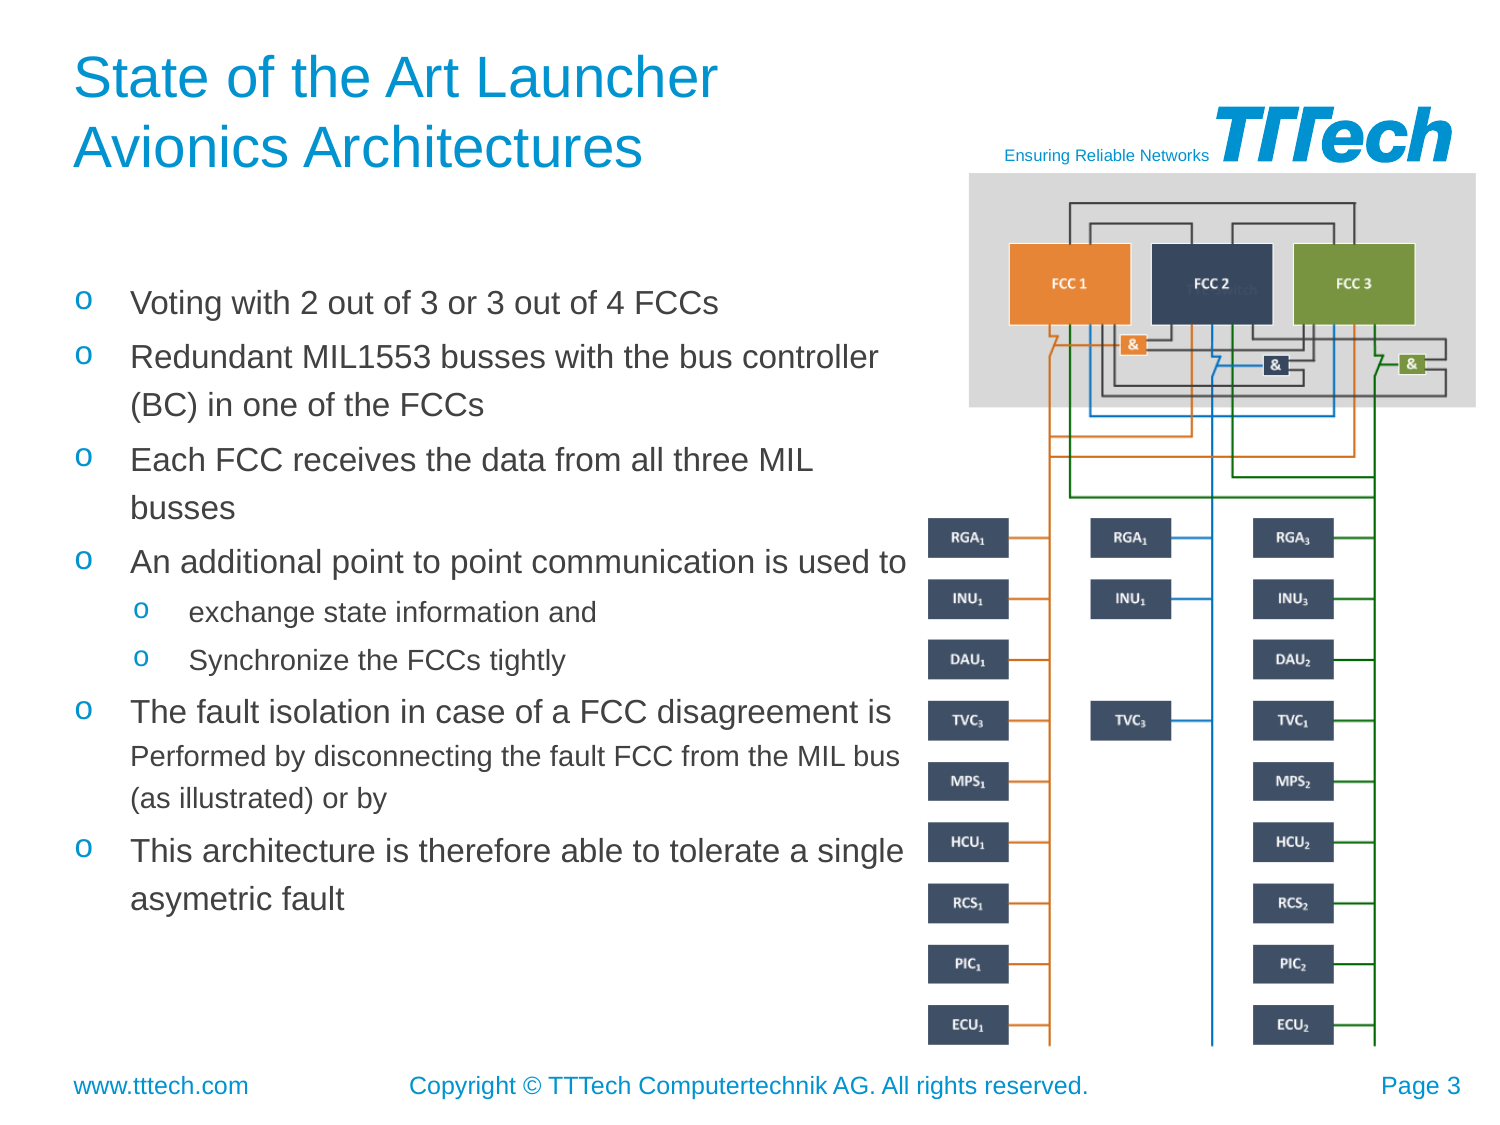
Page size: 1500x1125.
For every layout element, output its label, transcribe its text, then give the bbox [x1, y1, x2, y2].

list Voting with 2 out of 3 or 3 out of 4 FCCs Redundant MIL1553 busses with the bus controller (BC) in one of the FCCs Each FCC receives the data from all three MIL busses An additional point to point communication is used to exchange state information and Synchronize the FCCs tightly The fault isolation in case of a FCC disagreement is Performed by disconnecting the fault FCC from the MIL bus (as illustrated) or by This architecture is therefore able to tolerate a single asymetric fault [58, 265, 921, 1009]
title State of the Art Launcher Avionics Architectures [58, 21, 945, 187]
picture [927, 172, 1477, 1047]
